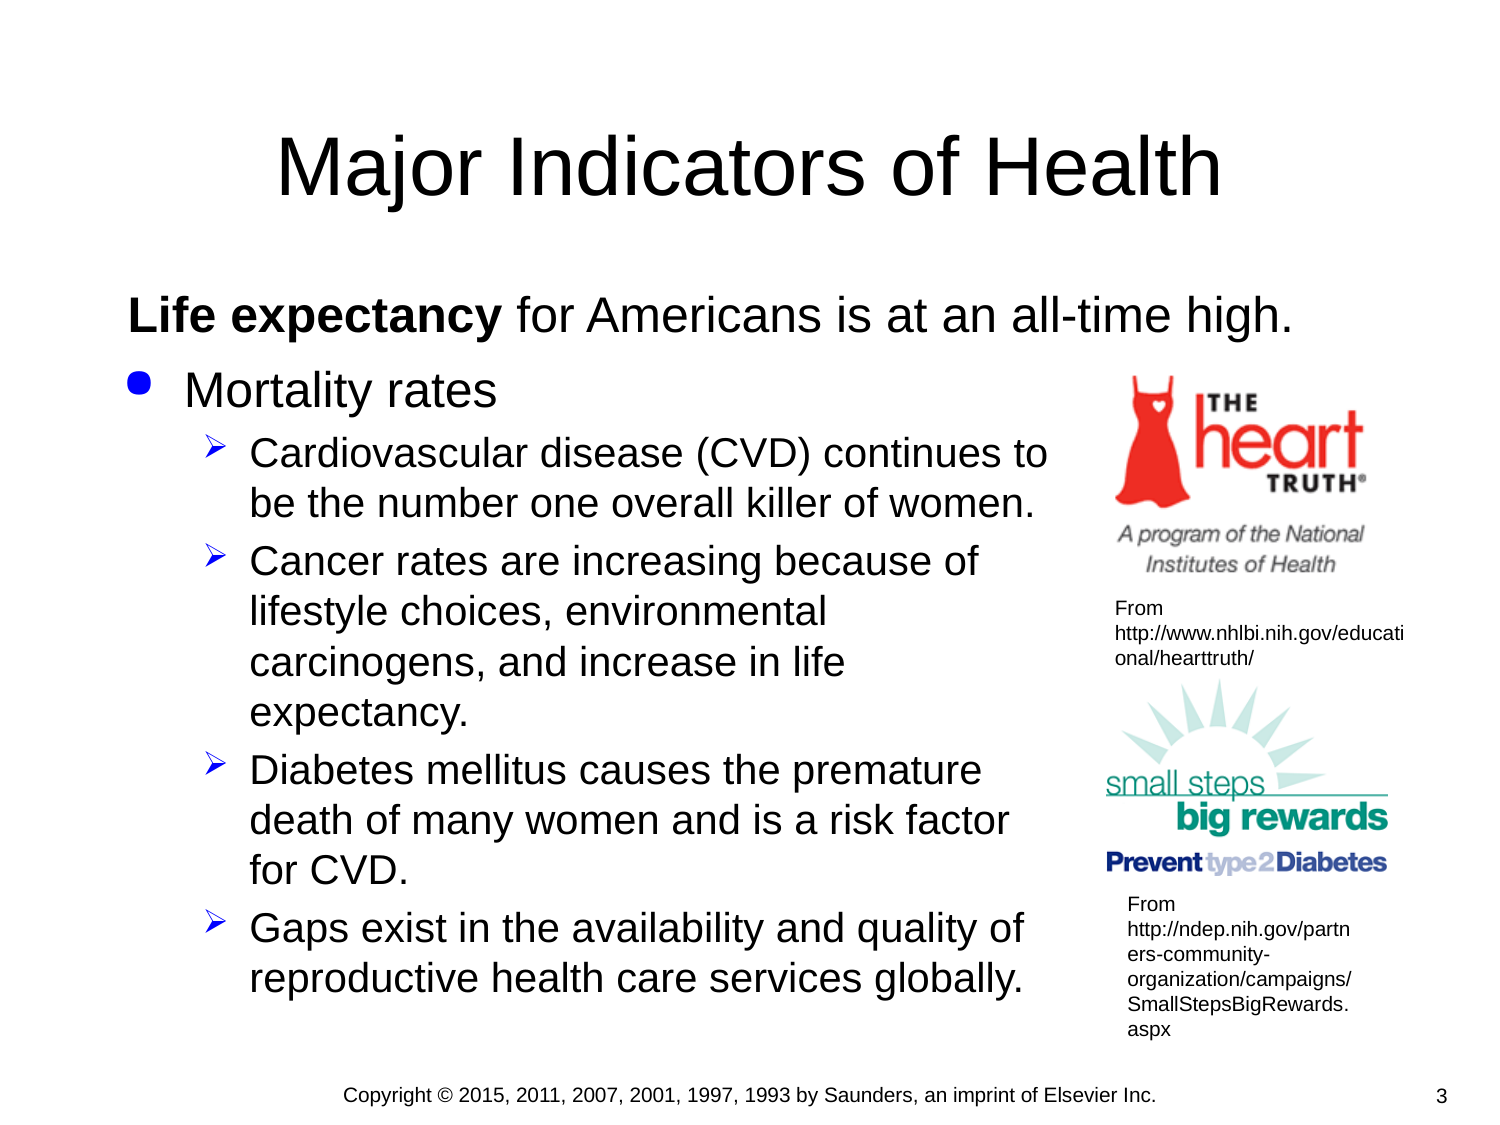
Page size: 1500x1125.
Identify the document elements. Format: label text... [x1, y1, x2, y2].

footer Copyright © 2015, 2011, 2007, 2001, 1997, 1993 by Saunders, an imprint of Elsevier Inc. [187, 1062, 1313, 1125]
picture [1106, 677, 1388, 876]
list Mortality rates Cardiovascular disease (CVD) continues to be the number one overall killer of women. Cancer rates are increasing because of lifestyle choices, environmental carcinogens, and increase in life expectancy. Diabetes mellitus causes the premature death of many women and is a risk factor for CVD. Gaps exist in the availability and quality of reproductive health care services globally. [112, 363, 1075, 1050]
title Major Indicators of Health [112, 75, 1388, 250]
slide_number 3 [1362, 1065, 1463, 1125]
list Life expectancy for Americans is at an all-time high. [112, 275, 1388, 363]
text_box From http://www.nhlbi.nih.gov/educational/hearttruth/ [1099, 587, 1420, 678]
picture [1099, 365, 1382, 585]
text_box From http://ndep.nih.gov/partners-community-organization/campaigns/SmallStepsBigRewards.aspx [1112, 885, 1370, 1048]
